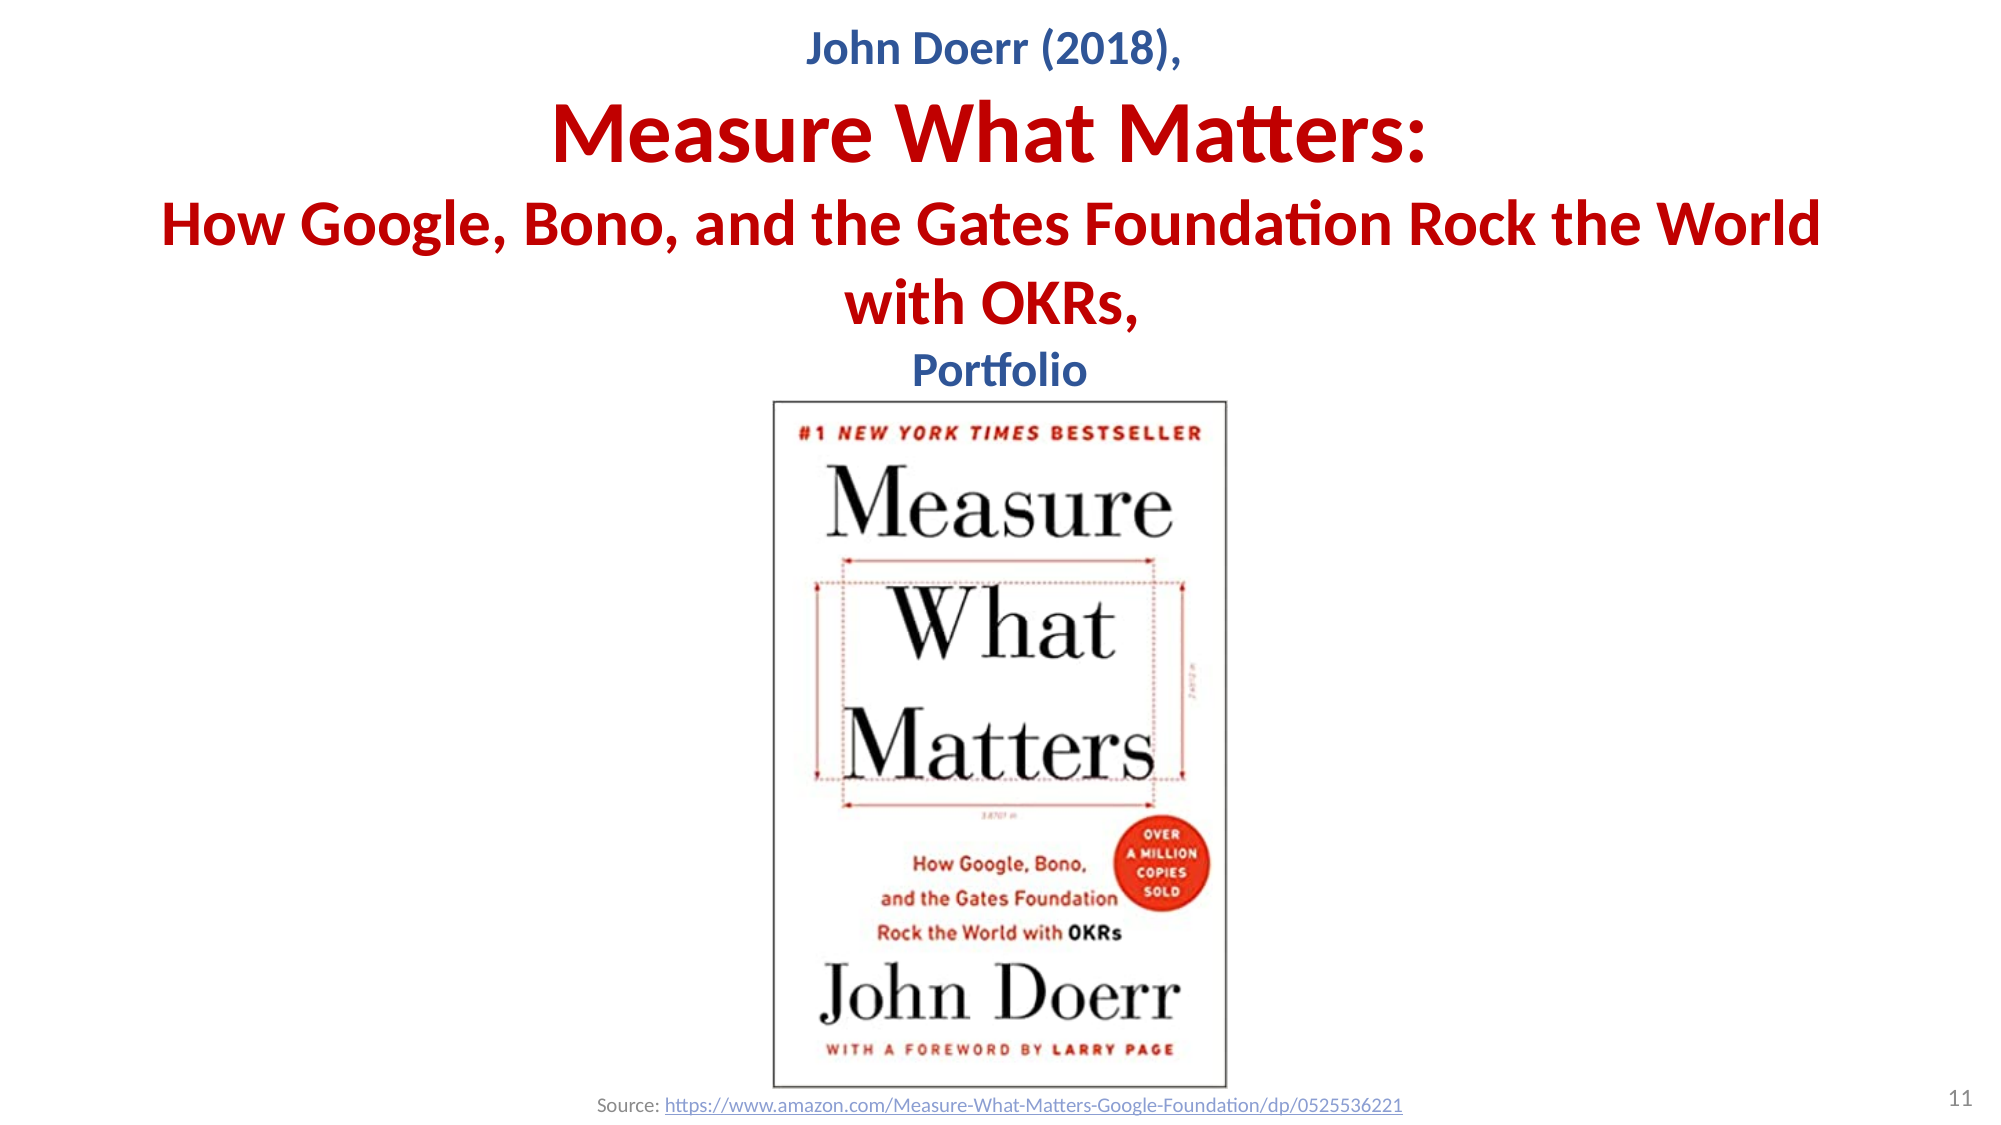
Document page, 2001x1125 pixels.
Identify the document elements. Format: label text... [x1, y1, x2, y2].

footer Source: https://www.amazon.com/Measure-What-Matters-Google-Foundation/dp/0525536221 [356, 1082, 1644, 1125]
slide_number 11 [1830, 1076, 1989, 1116]
title John Doerr (2018), Measure What Matters: How Google, Bono, and the Gates Foundation Rock the World with OKRs, Portfolio [75, 4, 1925, 407]
picture [771, 400, 1228, 1089]
